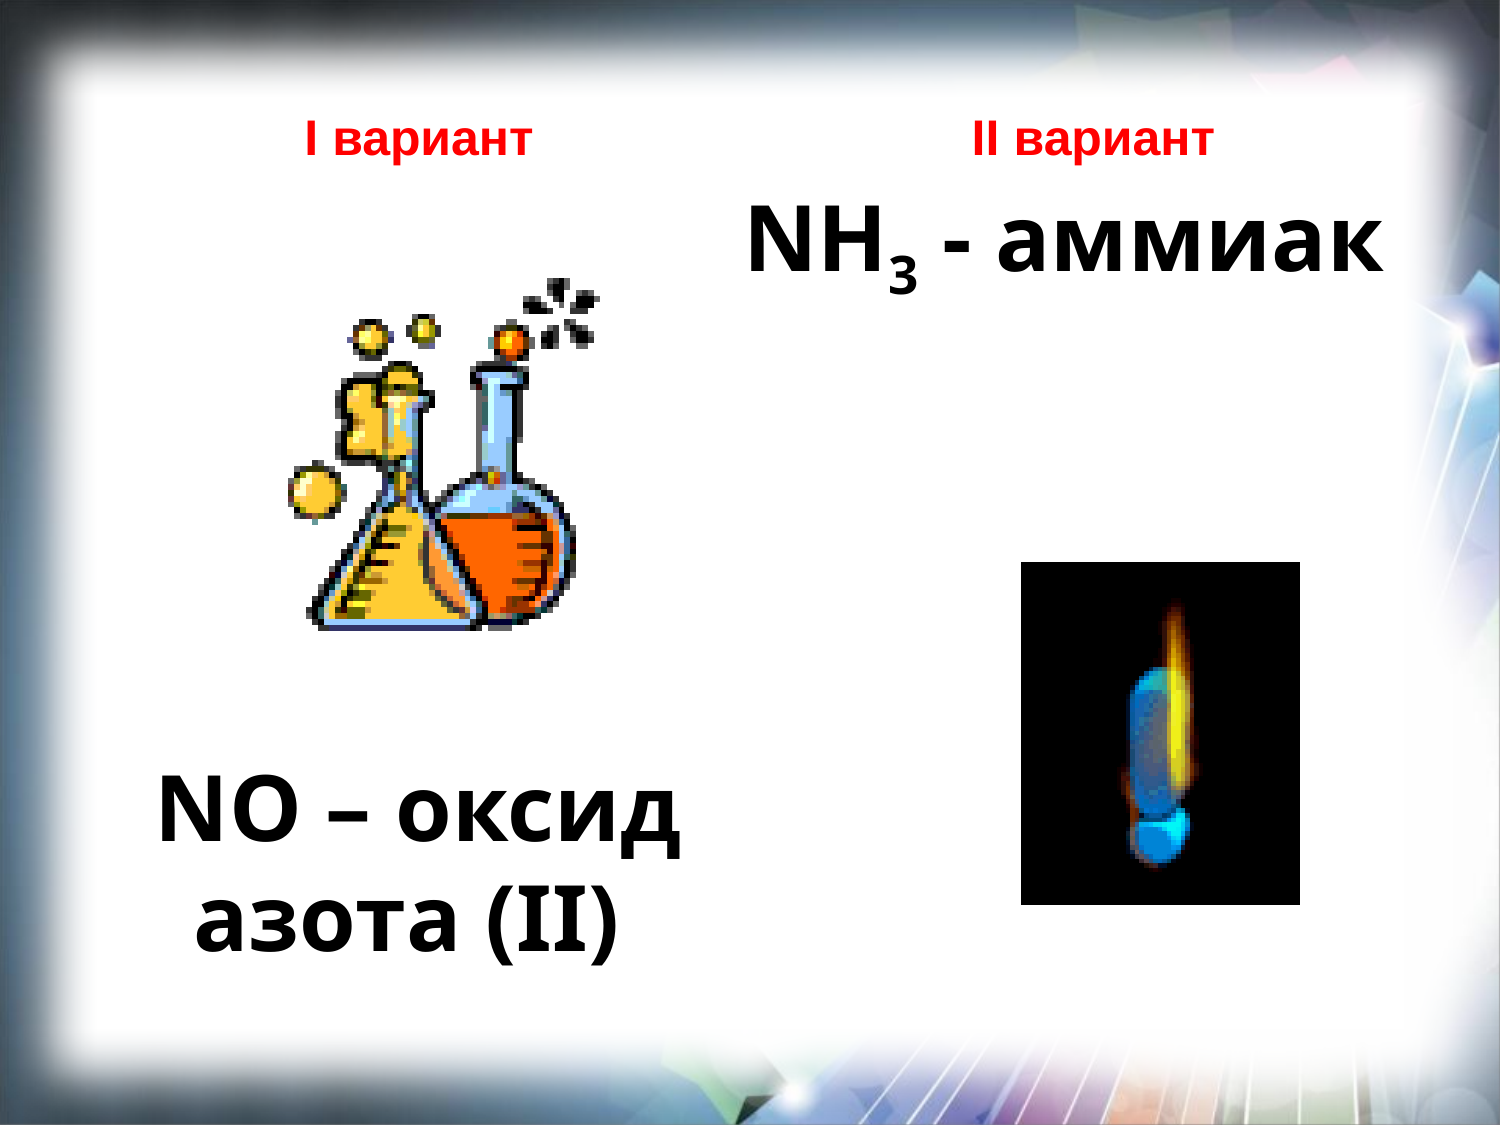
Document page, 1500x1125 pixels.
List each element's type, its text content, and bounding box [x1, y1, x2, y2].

list NH3 - аммиак [702, 172, 1425, 1005]
title Кислородные соединения азота. Азотная кислота [23, 23, 1478, 1103]
list NO – оксид азота (II) [75, 550, 702, 1000]
list II вариант [761, 78, 1425, 172]
list I вариант [100, 78, 738, 173]
picture [0, 0, 1500, 1125]
